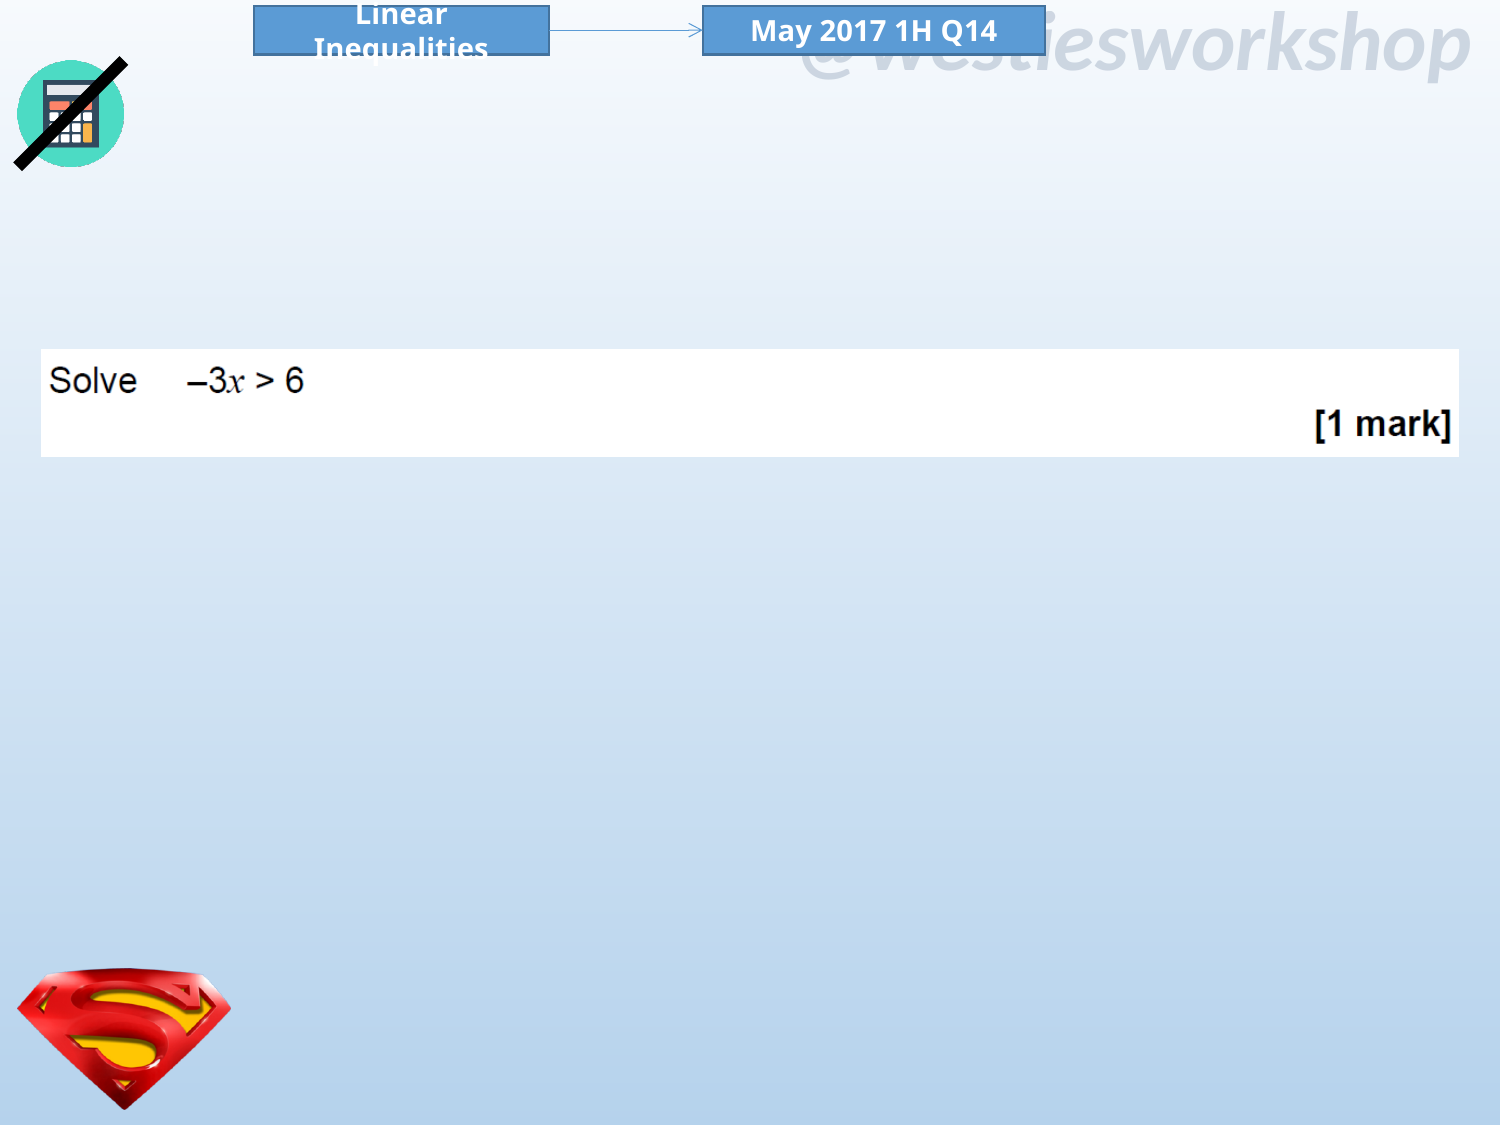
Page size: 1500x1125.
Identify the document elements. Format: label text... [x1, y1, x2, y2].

text_box May 2017 1H Q14 [702, 5, 1046, 56]
picture [41, 349, 1459, 457]
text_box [17, 60, 124, 167]
text_box Linear Inequalities [253, 5, 550, 56]
picture [17, 968, 231, 1110]
